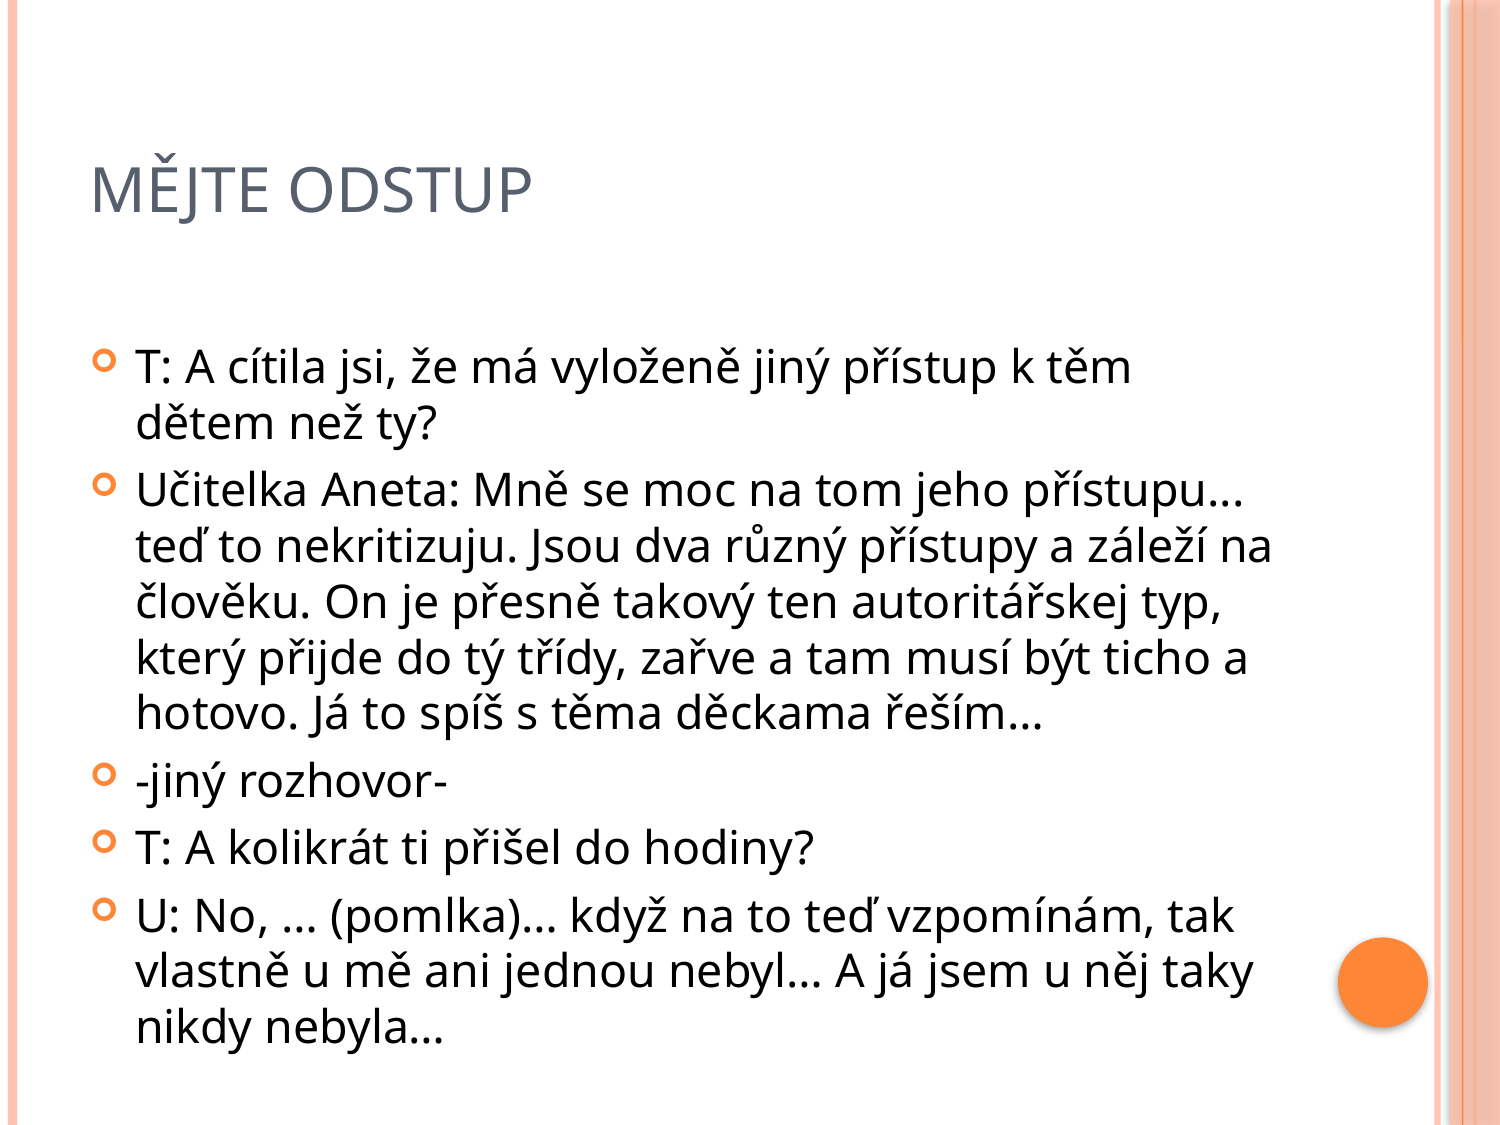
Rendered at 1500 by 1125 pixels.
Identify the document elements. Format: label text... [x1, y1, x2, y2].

title Mějte odstup [75, 45, 1300, 233]
list T: A cítila jsi, že má vyloženě jiný přístup k těm dětem než ty? Učitelka Aneta: Mně se moc na tom jeho přístupu... teď to nekritizuju. Jsou dva různý přístupy a záleží na člověku. On je přesně takový ten autoritářskej typ, který přijde do tý třídy, zařve a tam musí být ticho a hotovo. Já to spíš s těma děckama řeším… -jiný rozhovor- T: A kolikrát ti přišel do hodiny? U: No, … (pomlka)… když na to teď vzpomínám, tak vlastně u mě ani jednou nebyl… A já jsem u něj taky nikdy nebyla… [75, 262, 1300, 1062]
